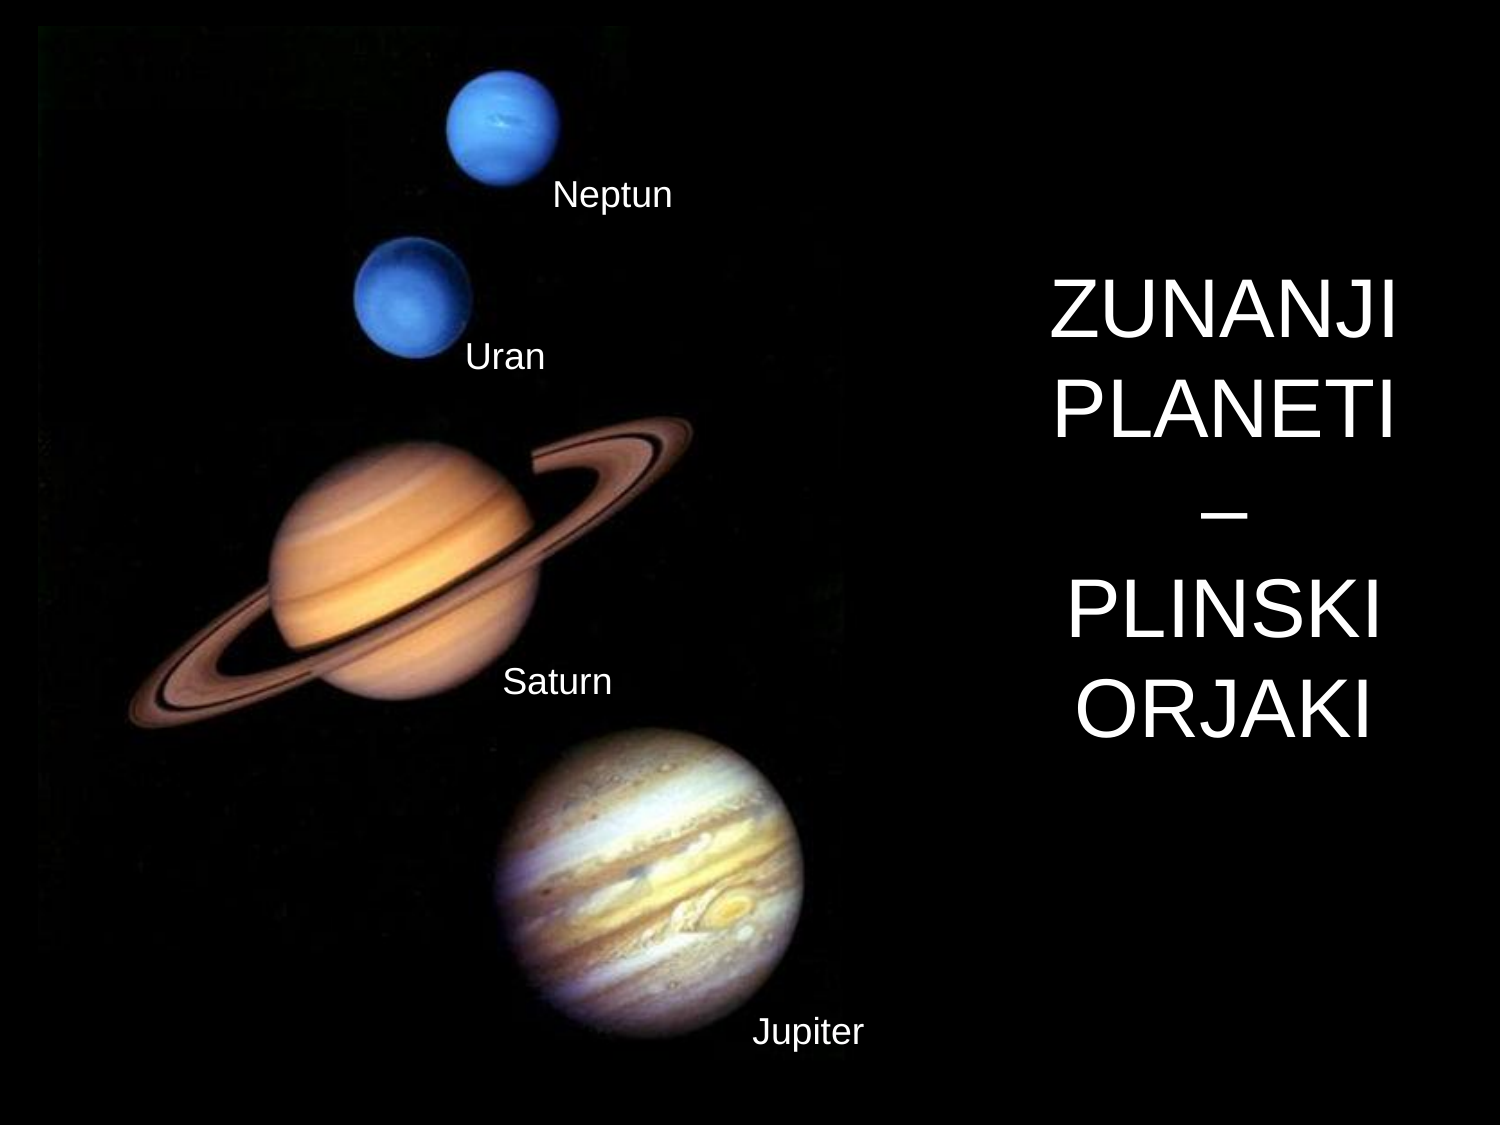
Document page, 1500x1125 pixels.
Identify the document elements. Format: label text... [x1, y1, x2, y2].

text_box [37, 24, 875, 1088]
text_box Neptun [537, 162, 763, 223]
text_box Saturn [487, 649, 800, 710]
title ZUNANJI PLANETI – PLINSKI ORJAKI [1025, 45, 1425, 963]
text_box Uran [450, 324, 713, 385]
text_box Jupiter [737, 999, 1075, 1060]
